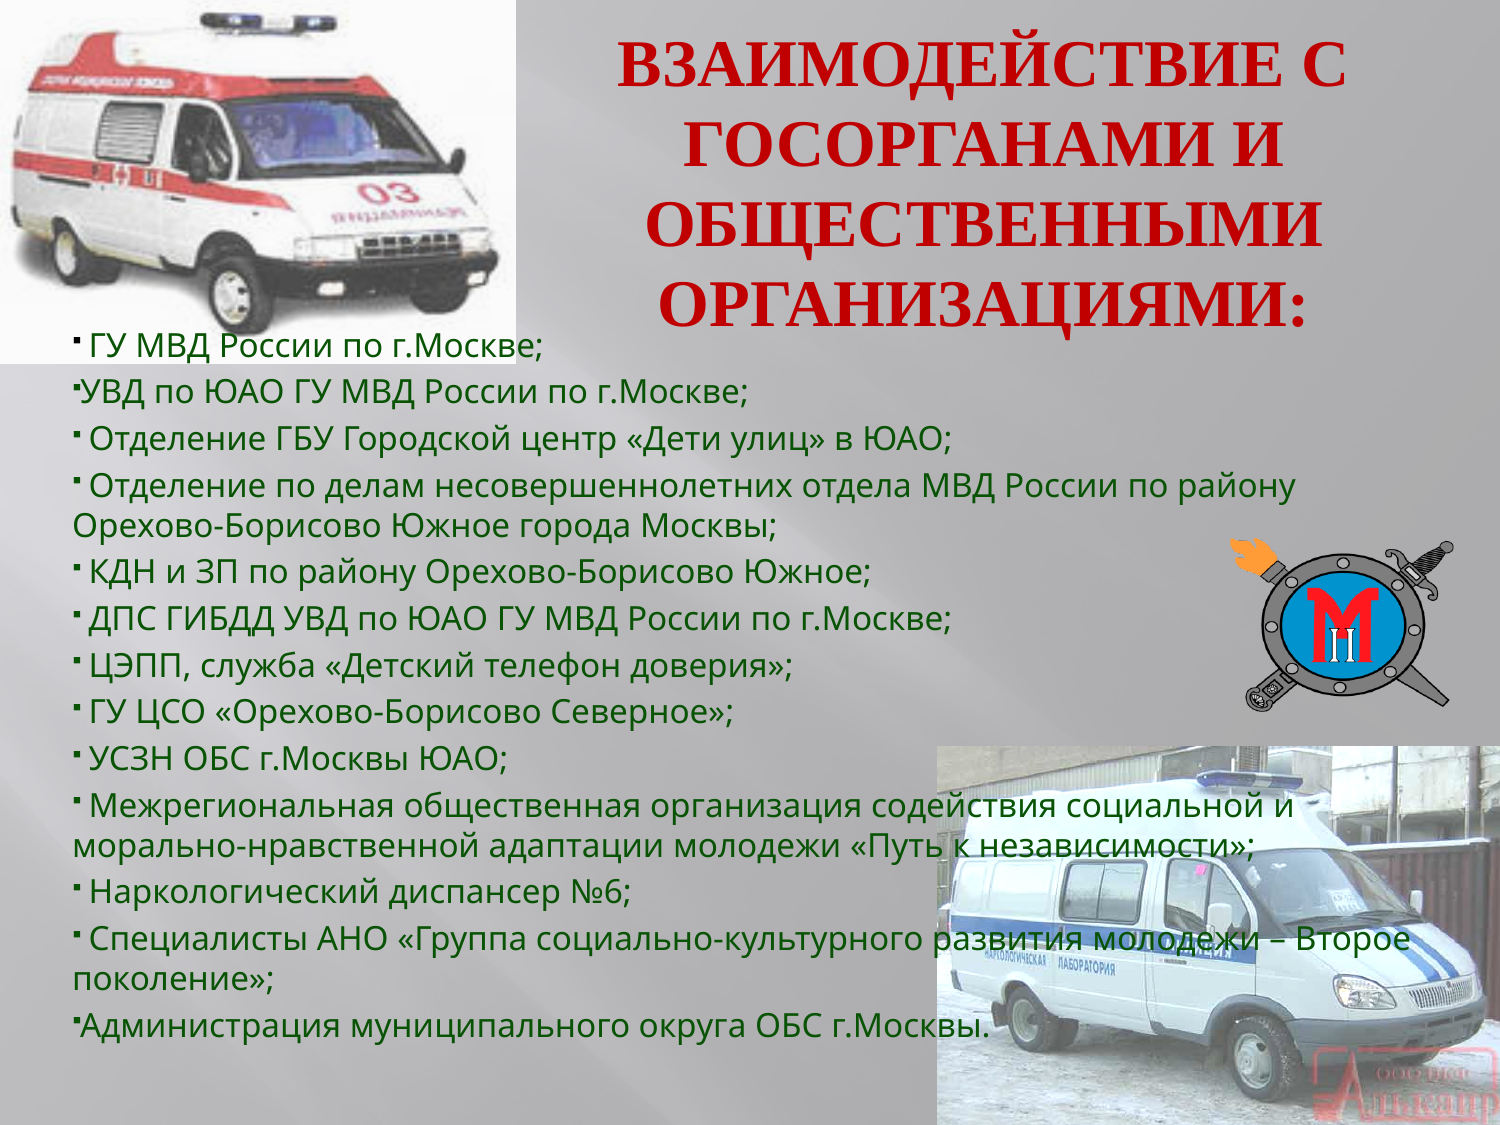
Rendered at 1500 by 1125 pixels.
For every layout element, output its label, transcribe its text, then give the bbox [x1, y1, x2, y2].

picture [937, 746, 1500, 1125]
picture [1230, 538, 1454, 712]
title ВЗАИМОДЕЙСТВИЕ С ГОСОРГАНАМИ И ОБЩЕСТВЕННЫМИ ОРГАНИЗАЦИЯМИ: [559, 58, 1442, 340]
list ГУ МВД России по г.Москве; УВД по ЮАО ГУ МВД России по г.Москве; Отделение ГБУ Городской центр «Дети улиц» в ЮАО; Отделение по делам несовершеннолетних отдела МВД России по району Орехово-Борисово Южное города Москвы; КДН и ЗП по району Орехово-Борисово Южное; ДПС ГИБДД УВД по ЮАО ГУ МВД России по г.Москве; ЦЭПП, служба «Детский телефон доверия»; ГУ ЦСО «Орехово-Борисово Северное»; УСЗН ОБС г.Москвы ЮАО; Межрегиональная общественная организация содействия социальной и морально-нравственной адаптации молодежи «Путь к независимости»; Наркологический диспансер №6; Специалисты АНО «Группа социально-культурного развития молодежи – Второе поколение»; Администрация муниципального округа ОБС г.Москвы. [46, 316, 1430, 1055]
picture [0, 0, 516, 364]
